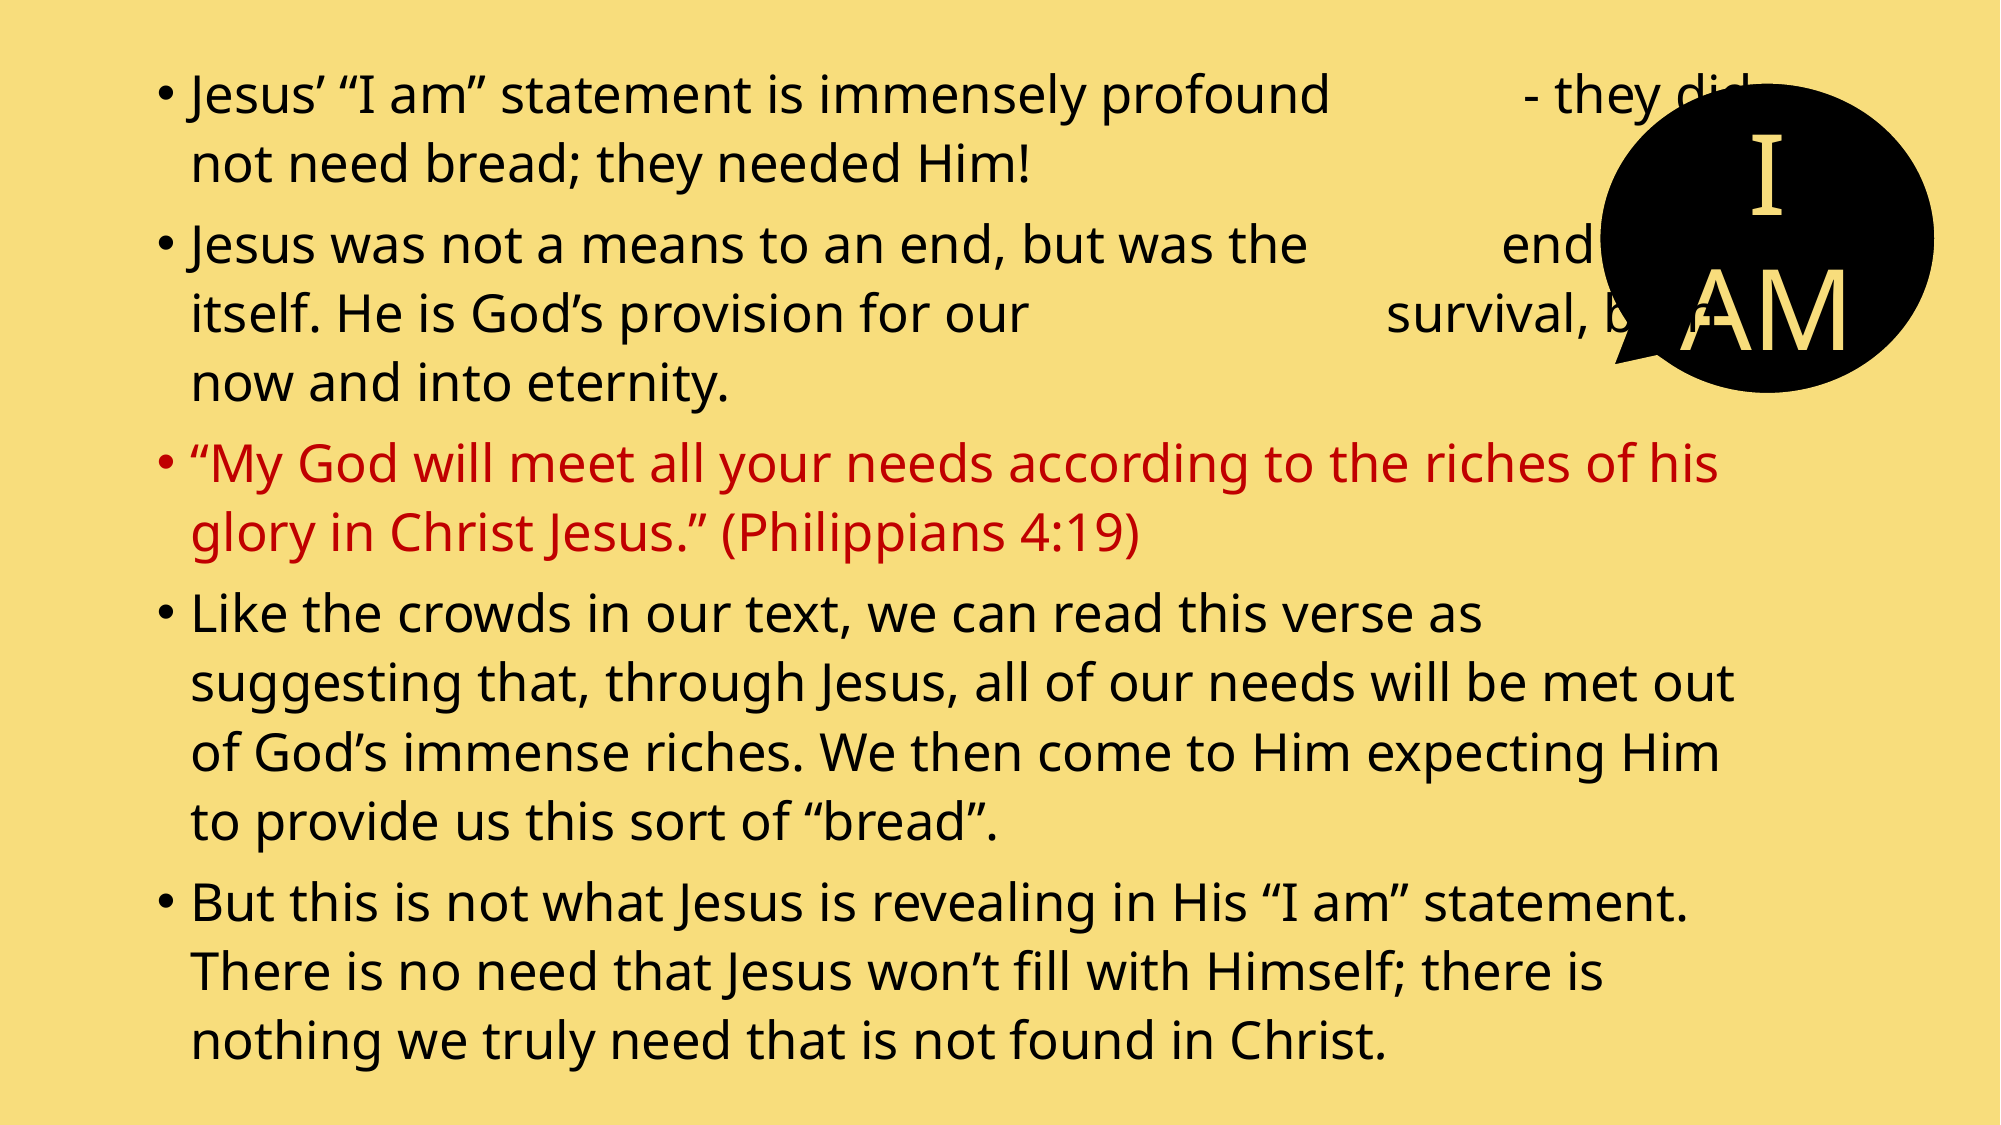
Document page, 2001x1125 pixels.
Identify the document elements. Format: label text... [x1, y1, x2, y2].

list Jesus’ “I am” statement is immensely profound - they did not need bread; they needed Him! Jesus was not a means to an end, but was the end in itself. He is God’s provision for our survival, both now and into eternity. “My God will meet all your needs according to the riches of his glory in Christ Jesus.” (Philippians 4:19) Like the crowds in our text, we can read this verse as suggesting that, through Jesus, all of our needs will be met out of God’s immense riches. We then come to Him expecting Him to provide us this sort of “bread”. But this is not what Jesus is revealing in His “I am” statement. There is no need that Jesus won’t fill with Himself; there is nothing we truly need that is not found in Christ. [141, 47, 1783, 1101]
